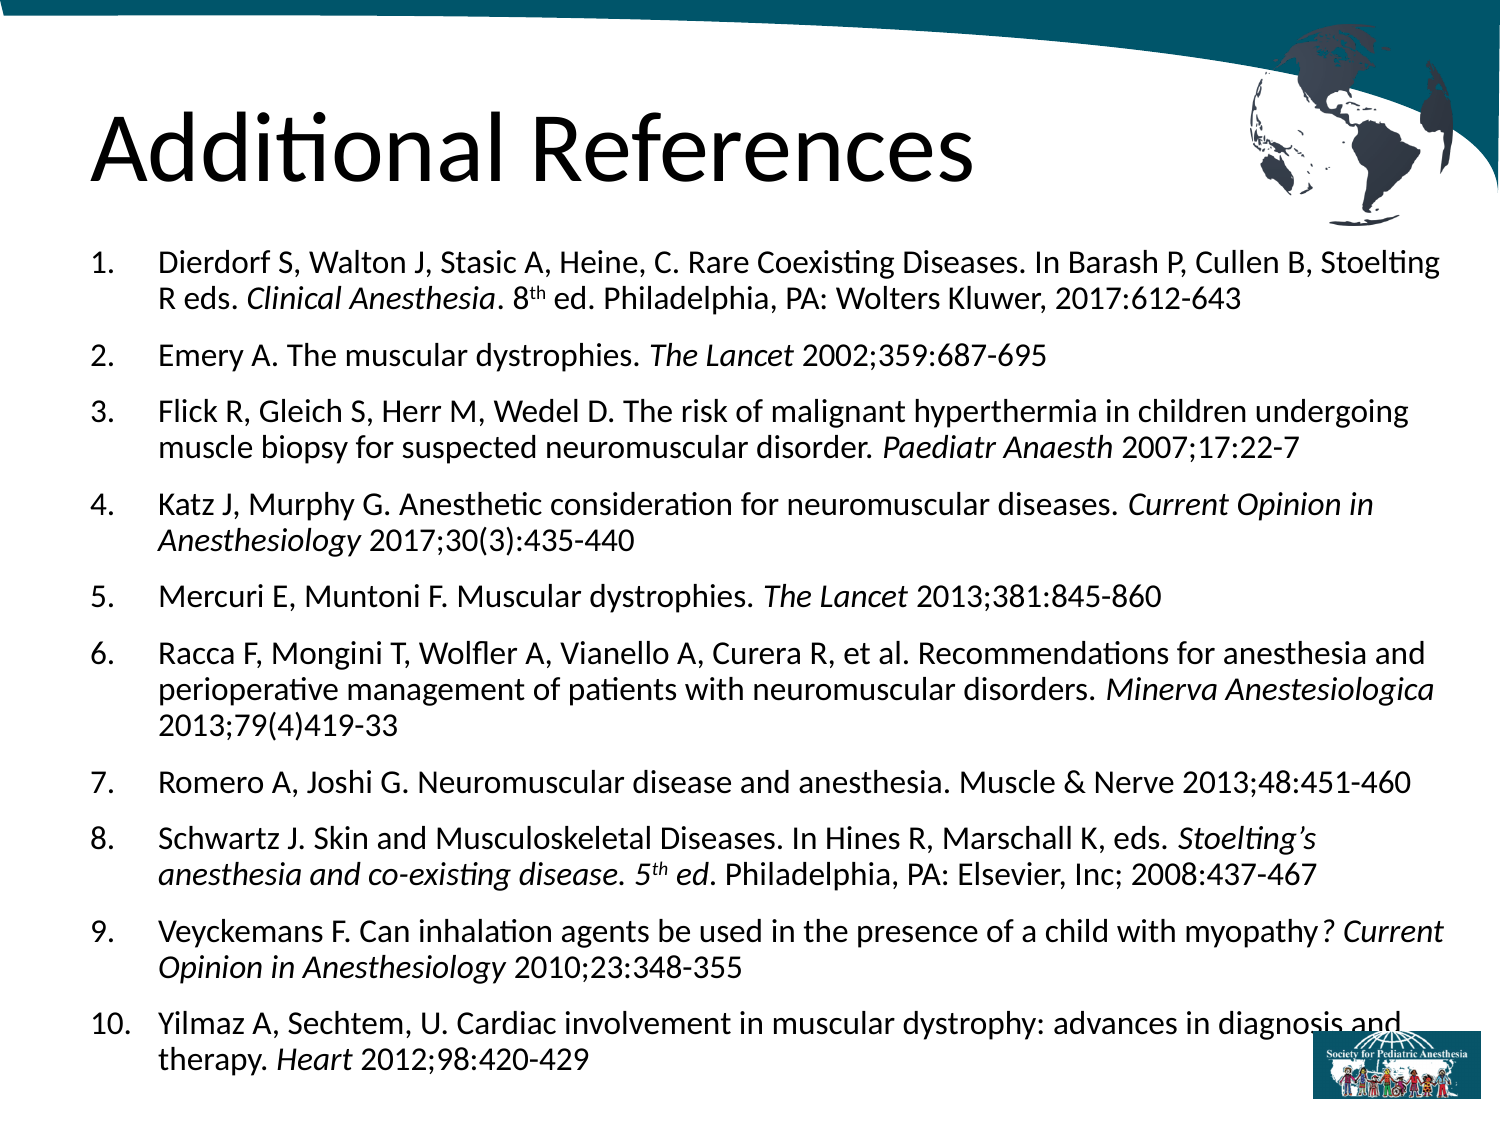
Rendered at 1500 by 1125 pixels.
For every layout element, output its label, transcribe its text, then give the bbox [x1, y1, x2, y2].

picture [1354, 1043, 1360, 1050]
list Dierdorf S, Walton J, Stasic A, Heine, C. Rare Coexisting Diseases. In Barash P, Cullen B, Stoelting R eds. Clinical Anesthesia. 8th ed. Philadelphia, PA: Wolters Kluwer, 2017:612-643 Emery A. The muscular dystrophies. The Lancet 2002;359:687-695 Flick R, Gleich S, Herr M, Wedel D. The risk of malignant hyperthermia in children undergoing muscle biopsy for suspected neuromuscular disorder. Paediatr Anaesth 2007;17:22-7 Katz J, Murphy G. Anesthetic consideration for neuromuscular diseases. Current Opinion in Anesthesiology 2017;30(3):435-440 Mercuri E, Muntoni F. Muscular dystrophies. The Lancet 2013;381:845-860 Racca F, Mongini T, Wolfler A, Vianello A, Curera R, et al. Recommendations for anesthesia and perioperative management of patients with neuromuscular disorders. Minerva Anestesiologica 2013;79(4)419-33 Romero A, Joshi G. Neuromuscular disease and anesthesia. Muscle & Nerve 2013;48:451-460 Schwartz J. Skin and Musculoskeletal Diseases. In Hines R, Marschall K, eds. Stoelting’s anesthesia and co-existing disease. 5th ed. Philadelphia, PA: Elsevier, Inc; 2008:437-467 Veyckemans F. Can inhalation agents be used in the presence of a child with myopathy? Current Opinion in Anesthesiology 2010;23:348-355 Yilmaz A, Sechtem, U. Cardiac involvement in muscular dystrophy: advances in diagnosis and therapy. Heart 2012;98:420-429 [75, 237, 1481, 1125]
picture [1326, 1031, 1467, 1099]
title Additional References [75, 59, 1397, 237]
